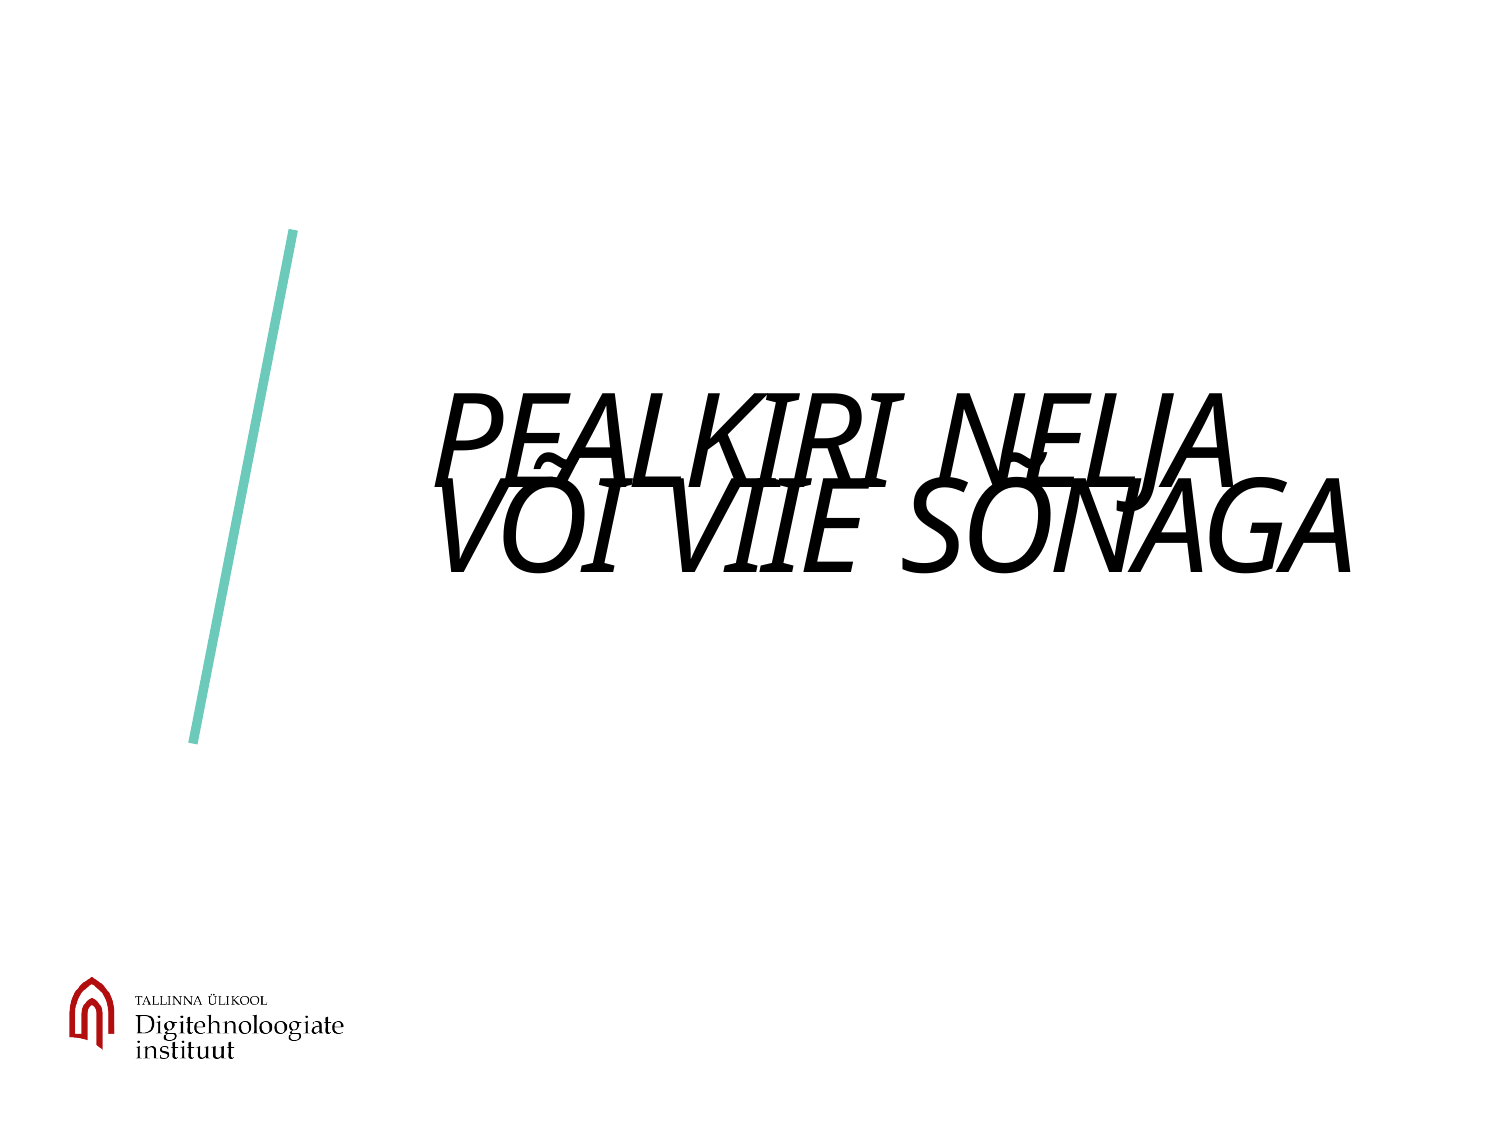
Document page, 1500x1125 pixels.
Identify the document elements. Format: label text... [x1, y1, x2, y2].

picture [28, 936, 384, 1120]
title Pealkiri nelja või viie sõnaga [414, 273, 1388, 736]
